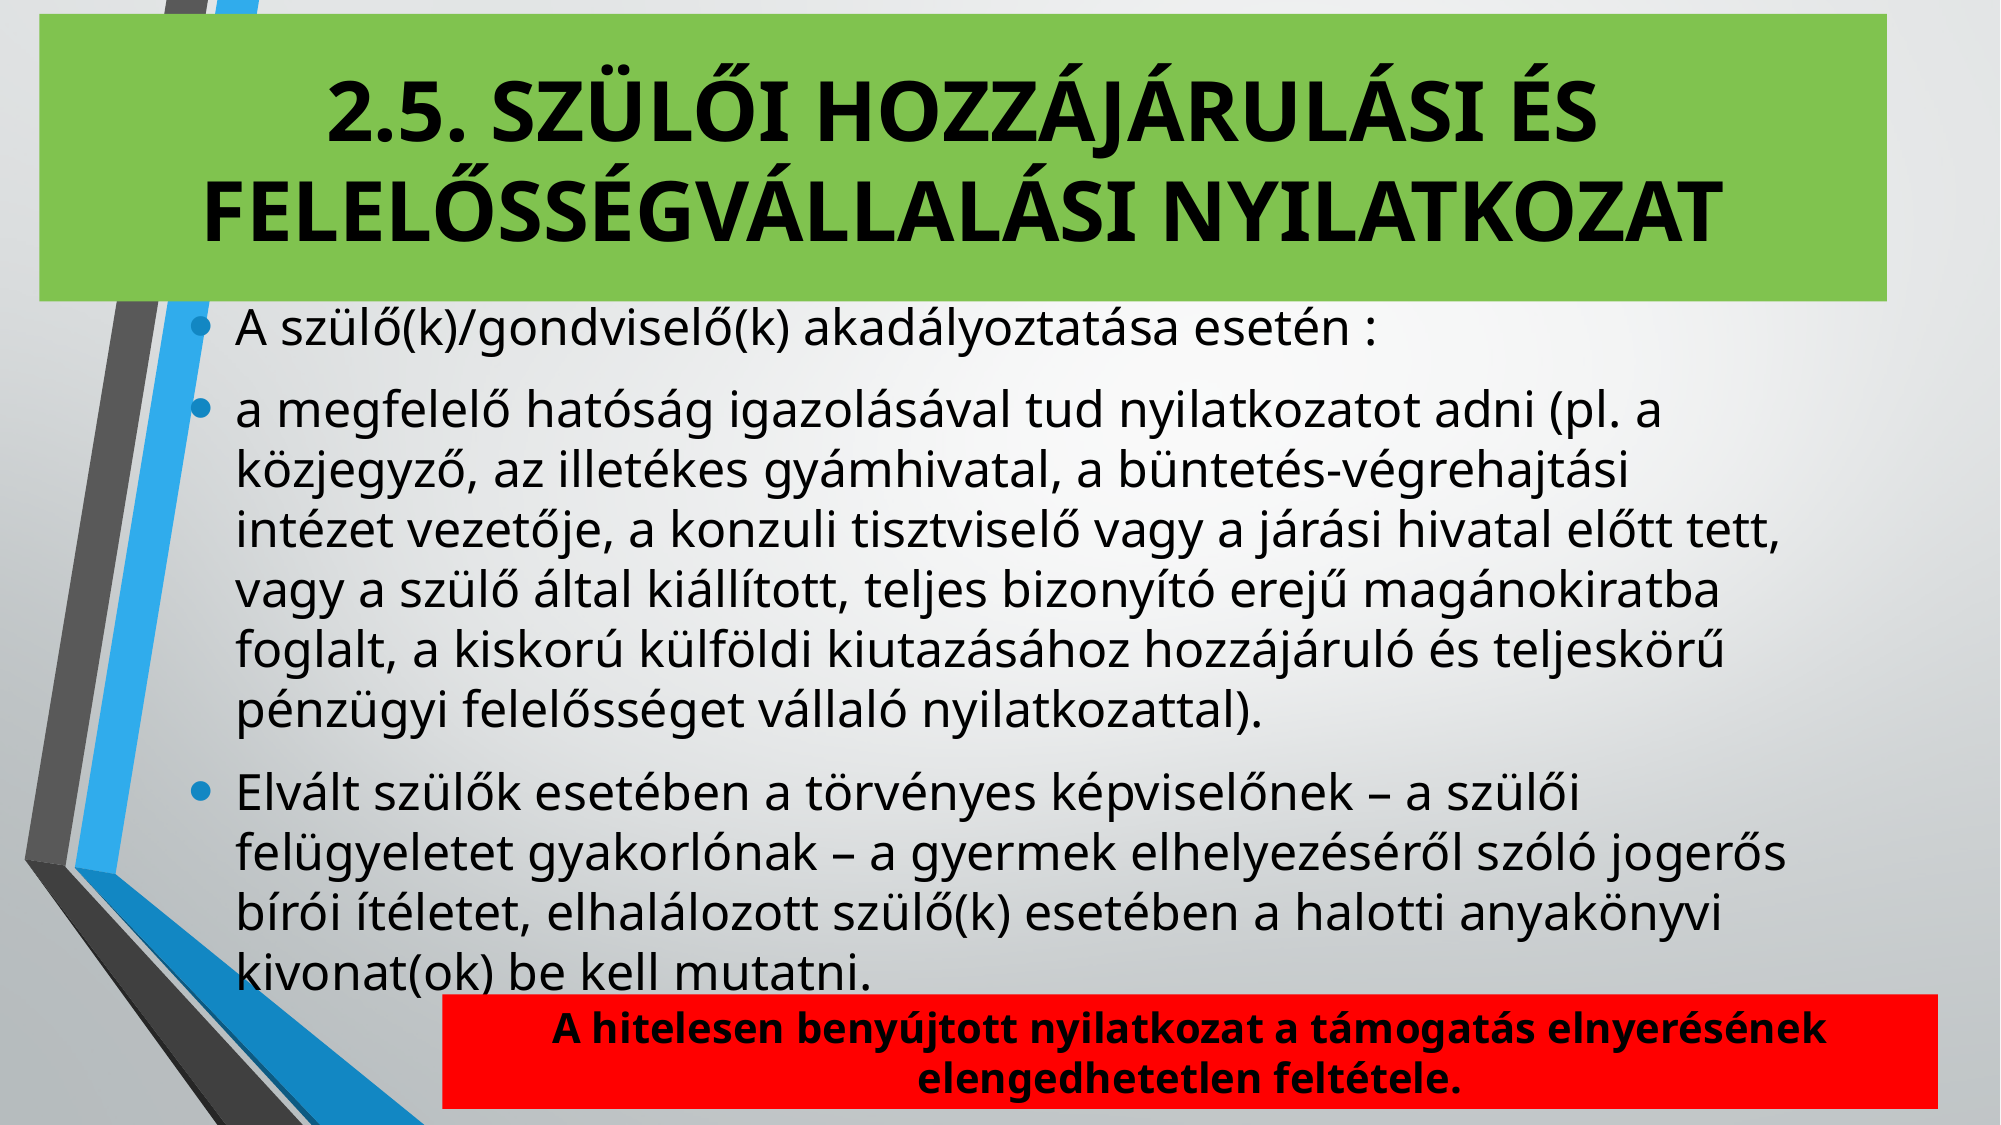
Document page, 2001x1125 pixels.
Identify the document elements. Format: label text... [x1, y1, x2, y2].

title 2.5. SZÜLŐI HOZZÁJÁRULÁSI ÉS FELELŐSSÉGVÁLLALÁSI NYILATKOZAT [39, 13, 1887, 302]
text_box A hitelesen benyújtott nyilatkozat a támogatás elnyerésének elengedhetetlen feltétele. [442, 994, 1938, 1109]
list A szülő(k)/gondviselő(k) akadályoztatása esetén : a megfelelő hatóság igazolásával tud nyilatkozatot adni (pl. a közjegyző, az illetékes gyámhivatal, a büntetés-végrehajtási intézet vezetője, a konzuli tisztviselő vagy a járási hivatal előtt tett, vagy a szülő által kiállított, teljes bizonyító erejű magánokiratba foglalt, a kiskorú külföldi kiutazásához hozzájáruló és teljeskörű pénzügyi felelősséget vállaló nyilatkozattal). Elvált szülők esetében a törvényes képviselőnek – a szülői felügyeletet gyakorlónak – a gyermek elhelyezéséről szóló jogerős bírói ítéletet, elhalálozott szülő(k) esetében a halotti anyakönyvi kivonat(ok) be kell mutatni. [173, 302, 1818, 995]
